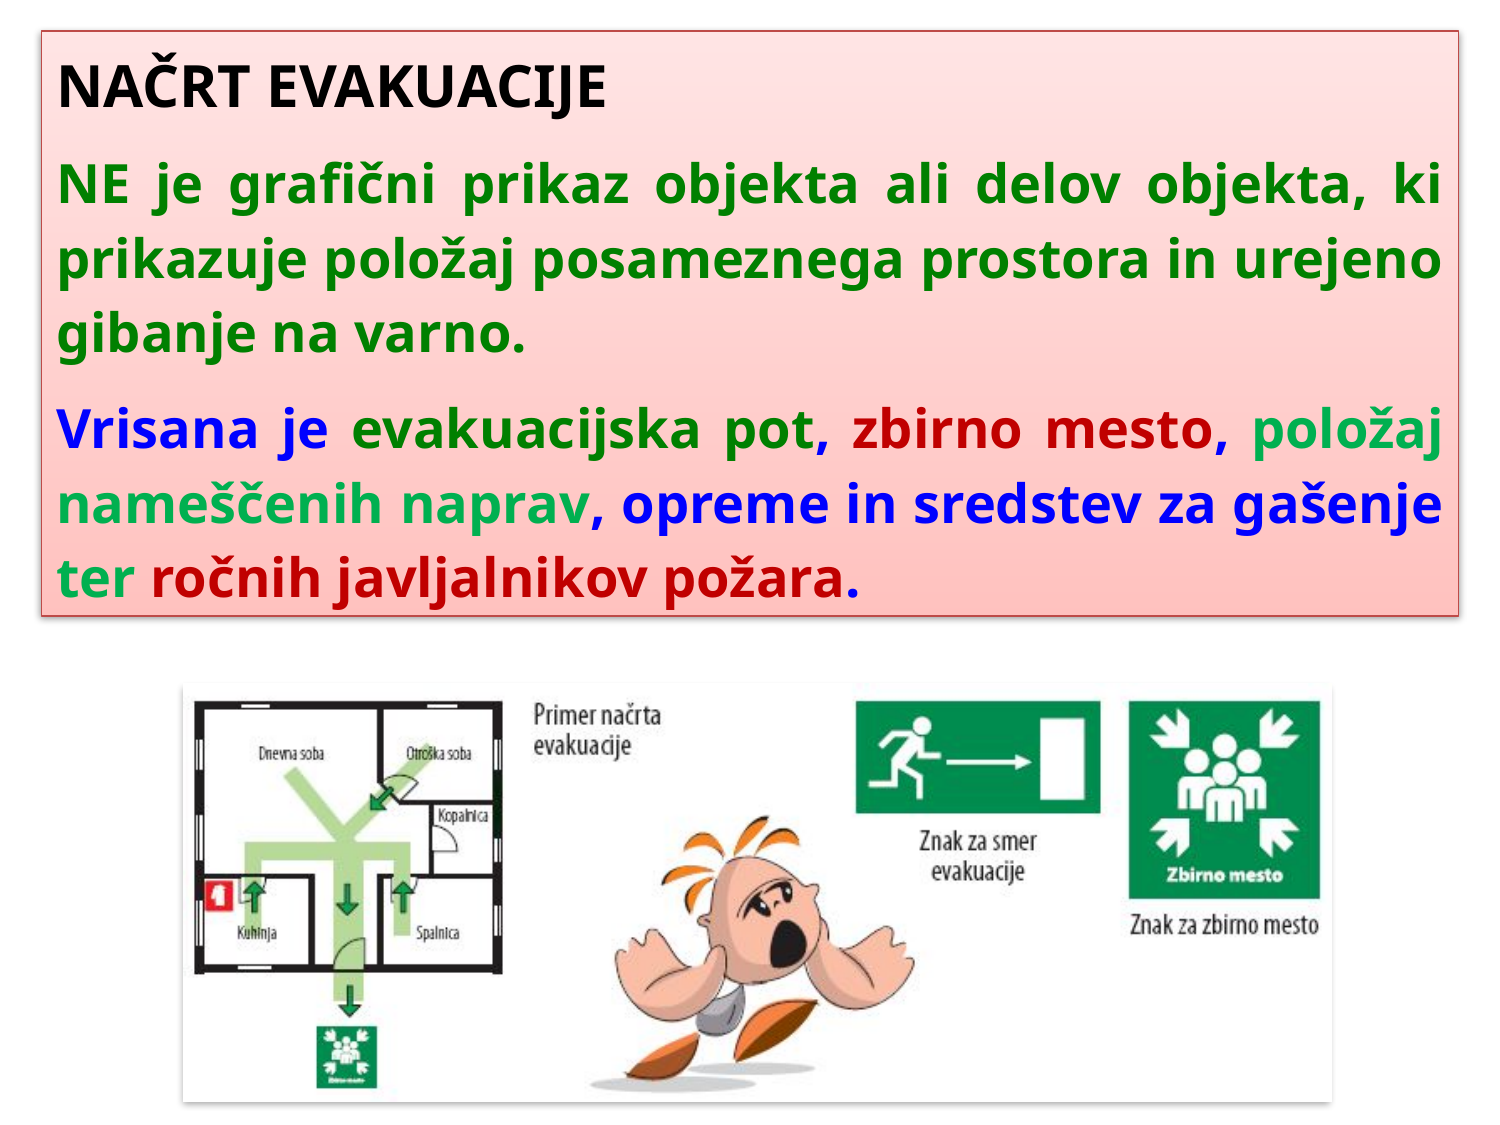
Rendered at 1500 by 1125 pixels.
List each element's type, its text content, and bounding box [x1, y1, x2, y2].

text_box NAČRT EVAKUACIJE NE je grafični prikaz objekta ali delov objekta, ki prikazuje položaj posameznega prostora in urejeno gibanje na varno. Vrisana je evakuacijska pot, zbirno mesto, položaj nameščenih naprav, opreme in sredstev za gašenje ter ročnih javljalnikov požara. [41, 75, 1459, 351]
text_box [0, 0, 1500, 75]
picture [183, 683, 1332, 1102]
text_box NAČRT EVAKUACIJE NE je grafični prikaz objekta ali delov objekta, ki prikazuje položaj posameznega prostora in urejeno gibanje na varno. Vrisana je evakuacijska pot, zbirno mesto, položaj nameščenih naprav, opreme in sredstev za gašenje ter ročnih javljalnikov požara. [41, 352, 1459, 617]
